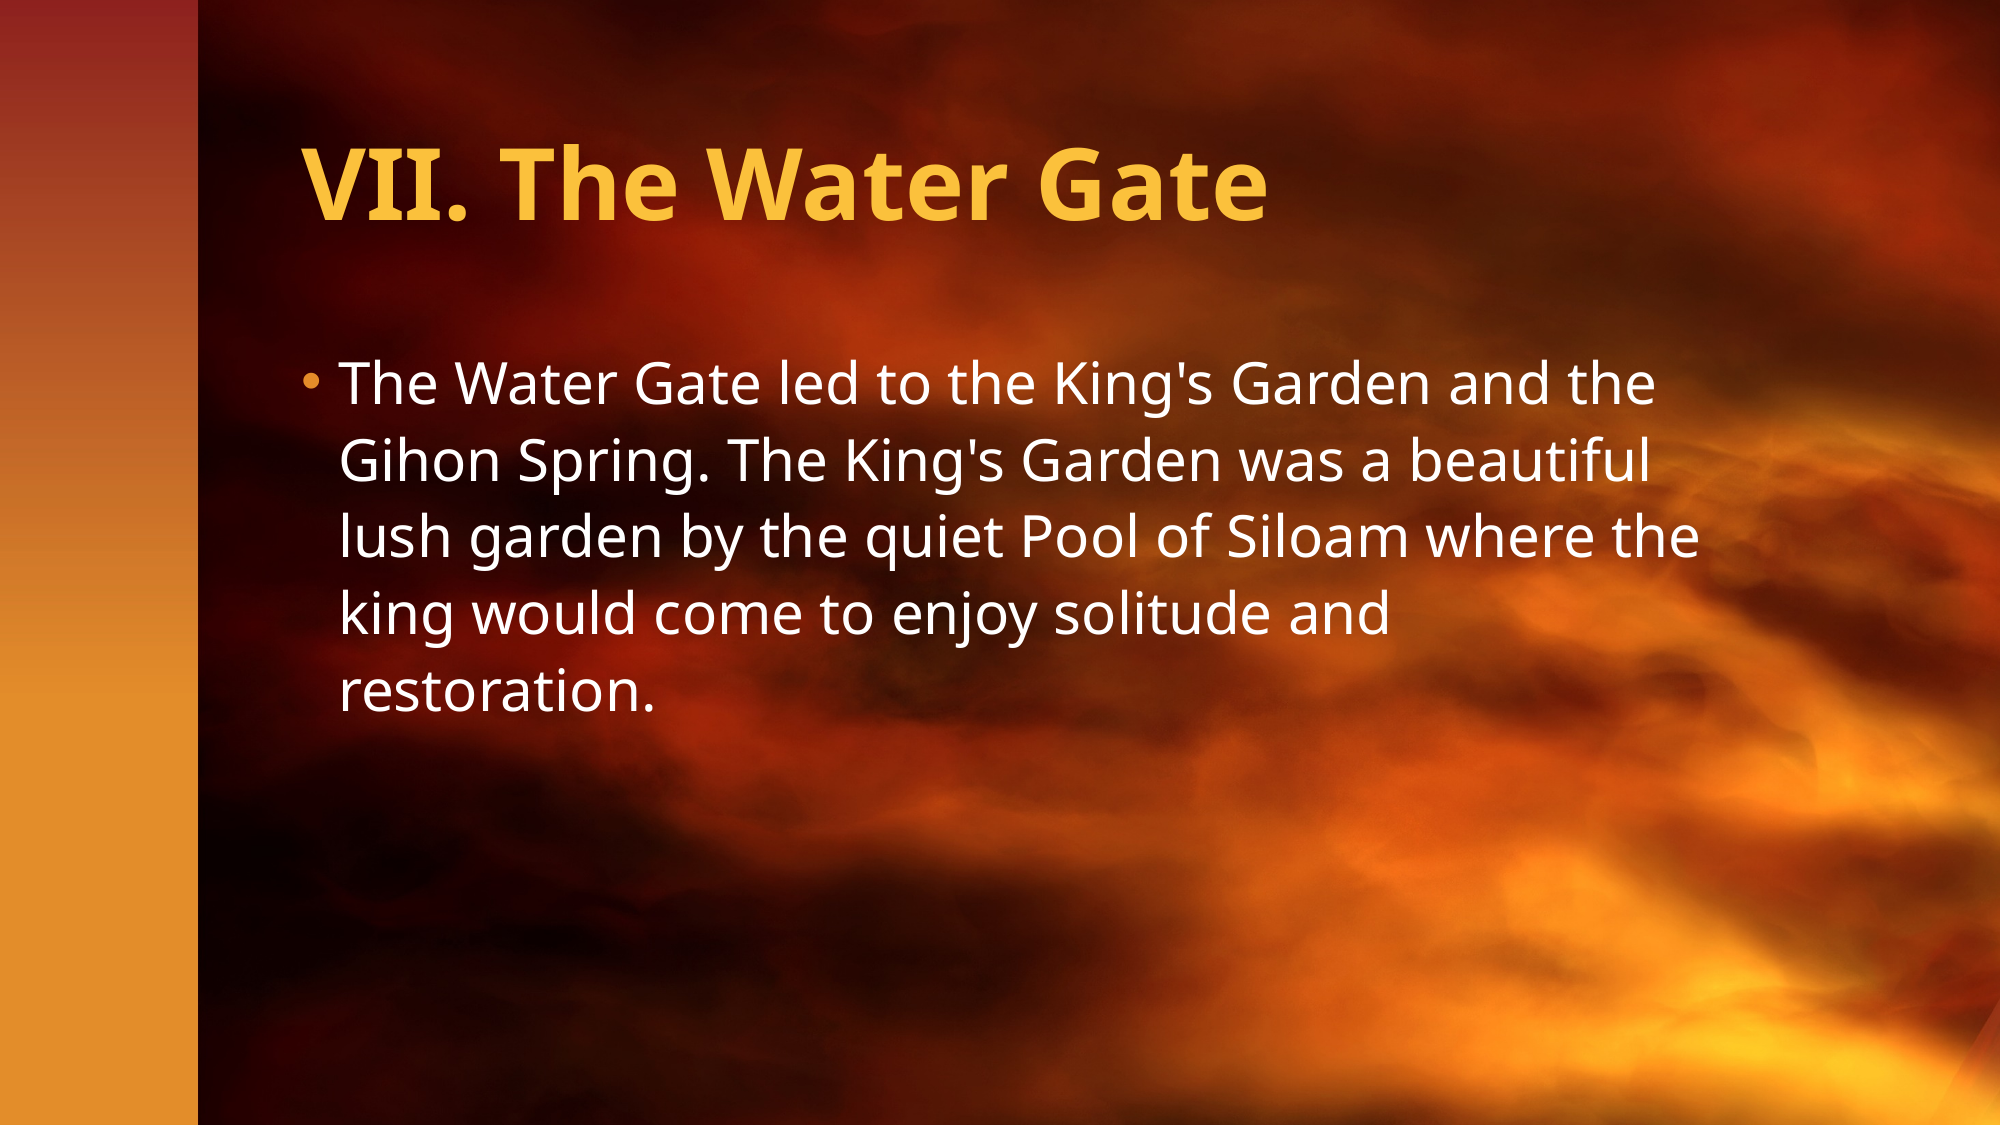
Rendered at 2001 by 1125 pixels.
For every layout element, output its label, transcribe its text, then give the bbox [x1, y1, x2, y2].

text_box The Water Gate led to the King's Garden and the Gihon Spring. The King's Garden was a beautiful lush garden by the quiet Pool of Siloam where the king would come to enjoy solitude and restoration. [286, 331, 1719, 1049]
title VII. The Water Gate [286, 134, 1866, 243]
picture [0, 0, 2000, 1125]
